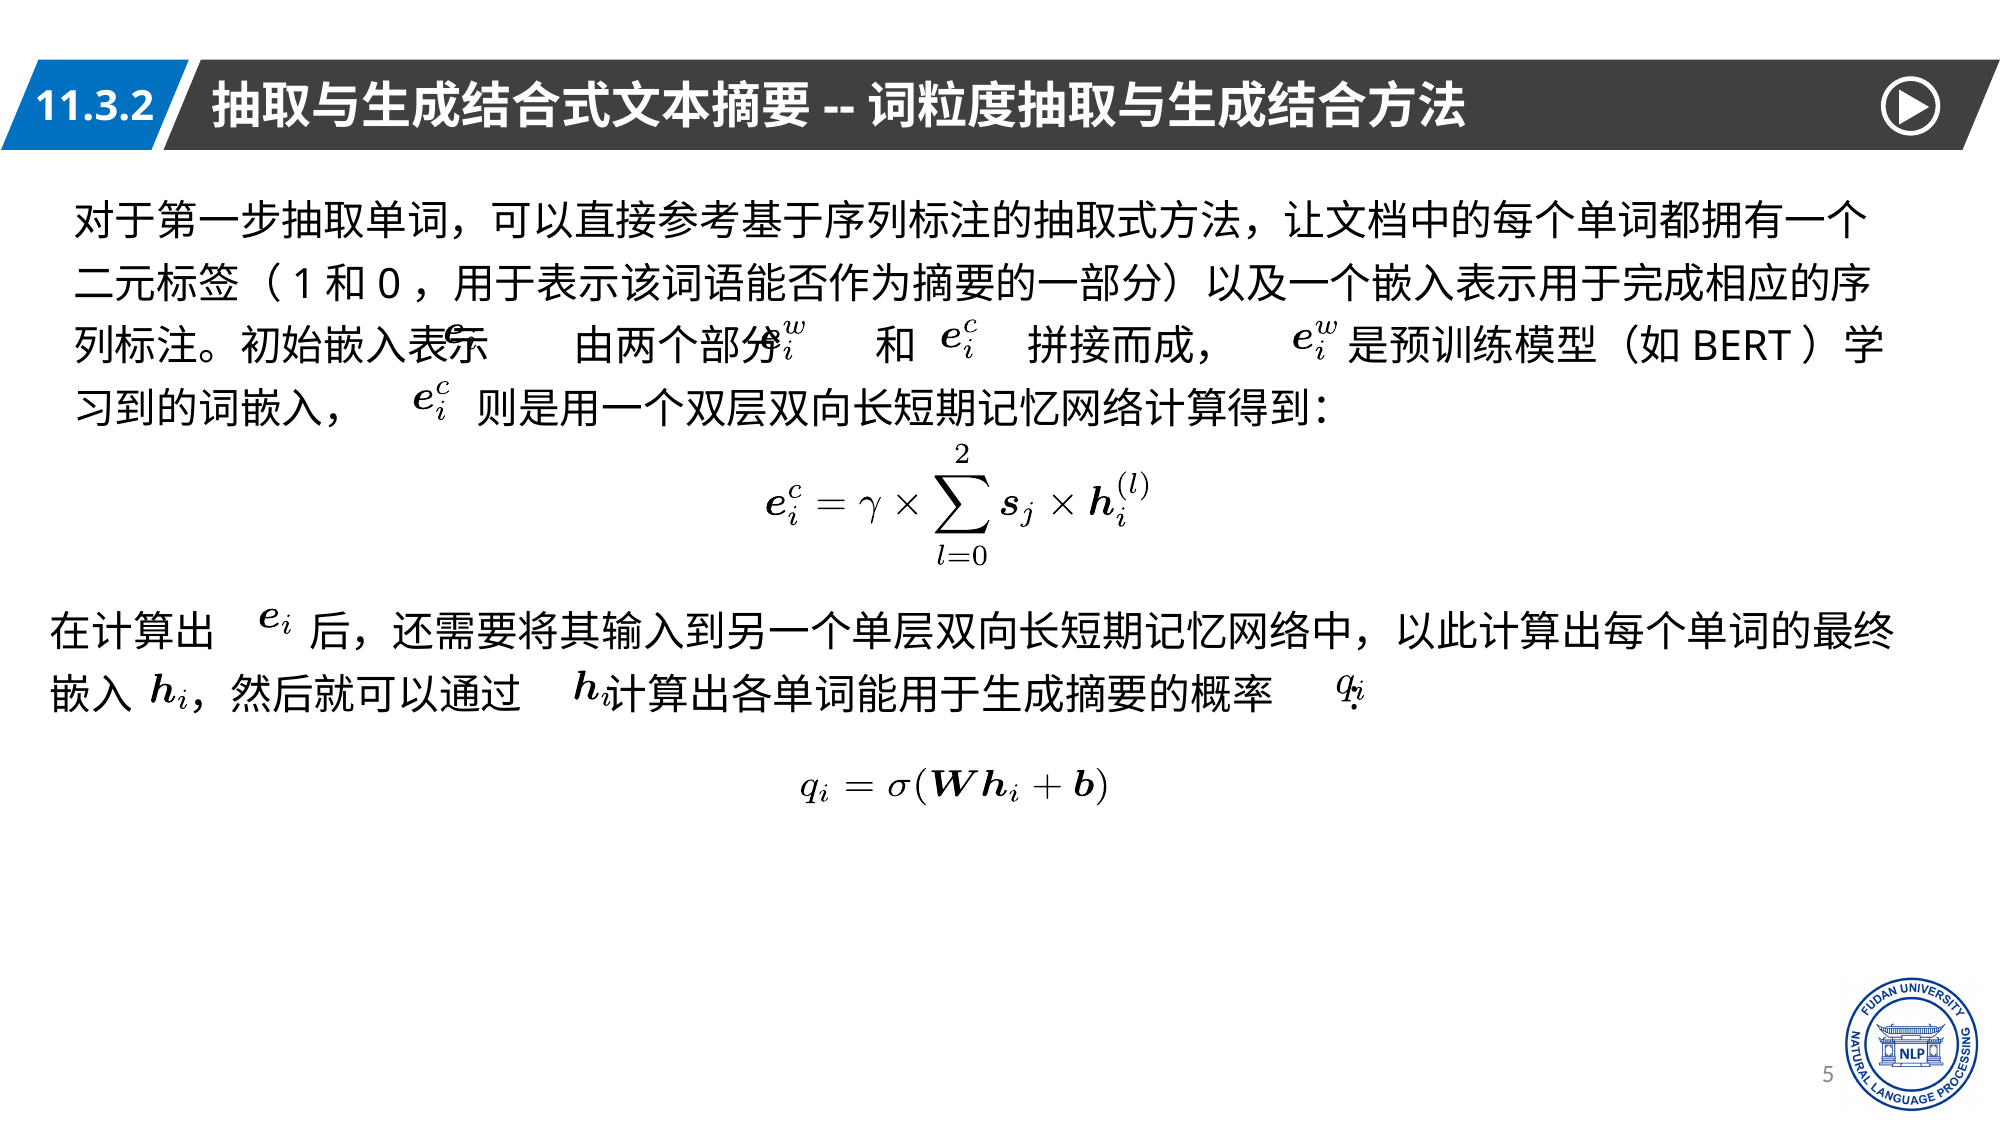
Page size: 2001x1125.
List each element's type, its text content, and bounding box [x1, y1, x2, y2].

text_box 在计算出 后，还需要将其输入到另一个单层双向长短期记忆网络中，以此计算出每个单词的最终嵌入 ，然后就可以通过 计算出各单词能用于生成摘要的概率 : [34, 585, 1938, 725]
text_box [574, 670, 611, 707]
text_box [1292, 320, 1337, 360]
text_box [163, 59, 2000, 150]
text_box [766, 443, 1149, 566]
text_box 对于第一步抽取单词，可以直接参考基于序列标注的抽取式方法，让文档中的每个单词都拥有一个二元标签（1和0，用于表示该词语能否作为摘要的一部分）以及一个嵌入表示用于完成相应的序列标注。初始嵌入表示 由两个部分 和 拼接而成， 是预训练模型（如BERT）学习到的词嵌入， 则是用一个双层双向长短期记忆网络计算得到： [58, 174, 1925, 440]
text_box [413, 380, 450, 421]
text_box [444, 323, 477, 350]
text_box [1336, 674, 1365, 702]
slide_number 51 [1412, 1042, 1863, 1103]
text_box [1, 121, 157, 150]
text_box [800, 767, 1107, 806]
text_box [760, 320, 805, 360]
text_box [1883, 78, 1939, 134]
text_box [259, 608, 291, 635]
text_box [33, 59, 189, 91]
text_box 抽取与生成结合式文本摘要--词粒度抽取与生成结合方法 [196, 66, 1483, 142]
picture [1834, 972, 1985, 1117]
text_box 11.3.2 [13, 71, 176, 137]
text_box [941, 319, 977, 359]
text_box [150, 673, 187, 710]
